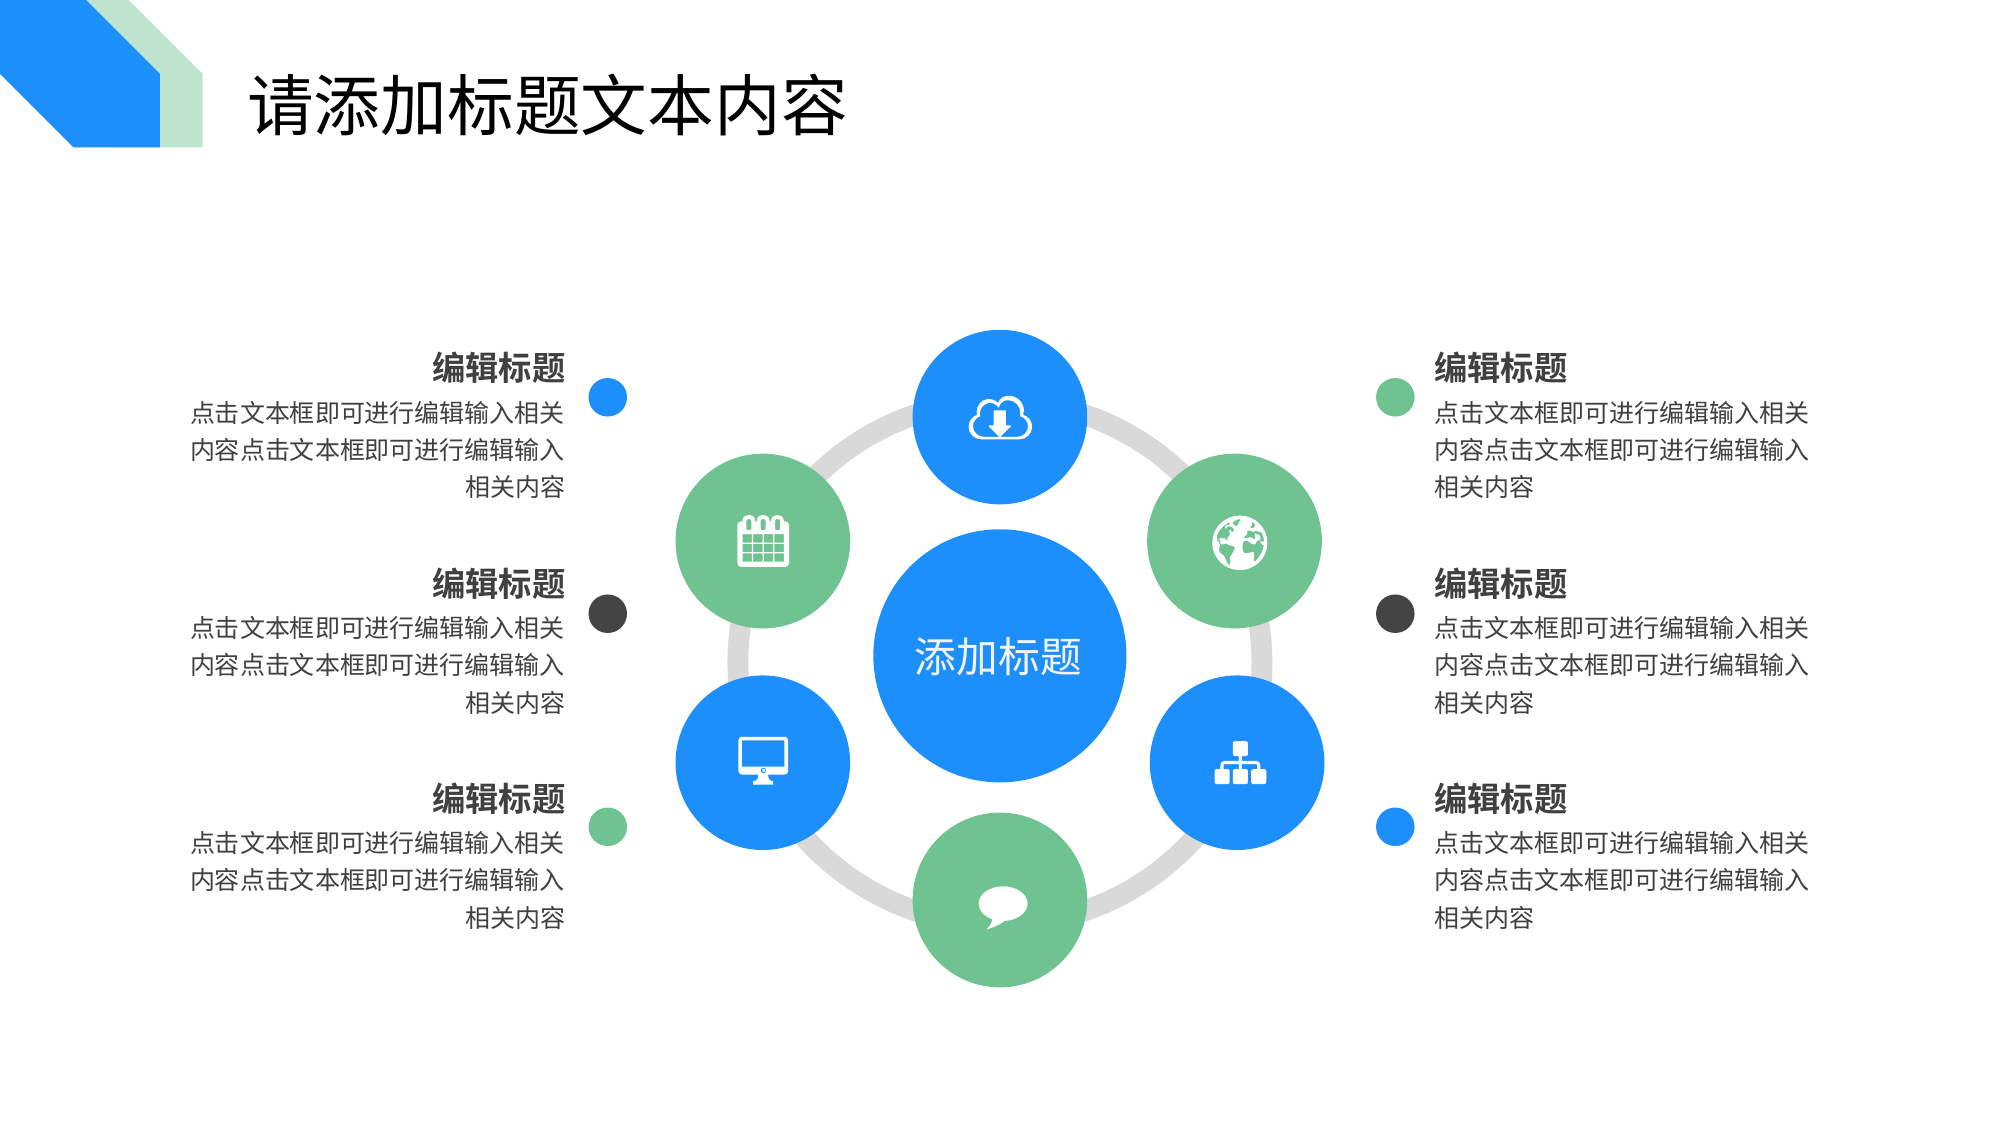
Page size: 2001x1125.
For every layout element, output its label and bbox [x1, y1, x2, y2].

text_box [1375, 339, 1835, 512]
text_box [164, 770, 628, 942]
text_box [164, 339, 628, 512]
text_box [675, 329, 1325, 988]
text_box [1375, 770, 1835, 942]
text_box [164, 555, 628, 727]
text_box [1375, 555, 1835, 727]
